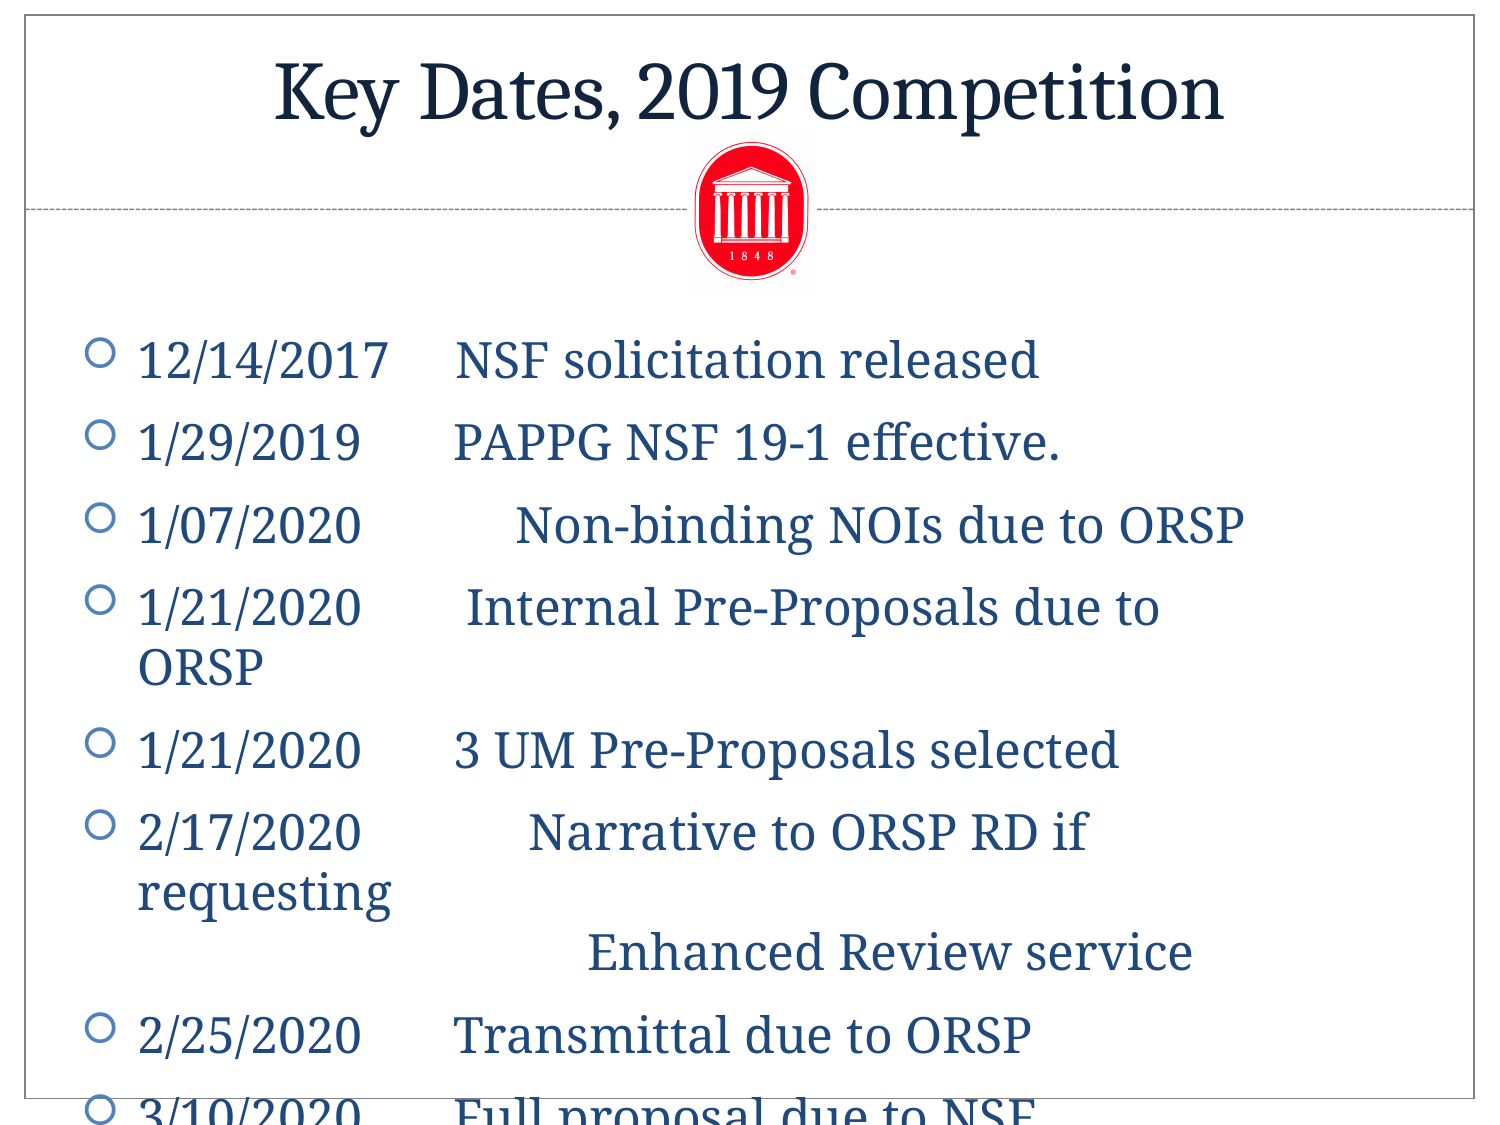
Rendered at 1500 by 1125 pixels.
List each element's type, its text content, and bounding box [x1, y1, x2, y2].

picture [687, 144, 816, 297]
title Key Dates, 2019 Competition [0, 19, 1500, 144]
list 12/14/2017 NSF solicitation released 1/29/2019 PAPPG NSF 19-1 effective. 1/07/2020 Non-binding NOIs due to ORSP 1/21/2020 Internal Pre-Proposals due to ORSP 1/21/2020 3 UM Pre-Proposals selected 2/17/2020 Narrative to ORSP RD if requesting Enhanced Review service 2/25/2020 Transmittal due to ORSP 3/10/2020 Full proposal due to NSF [66, 320, 1286, 1044]
